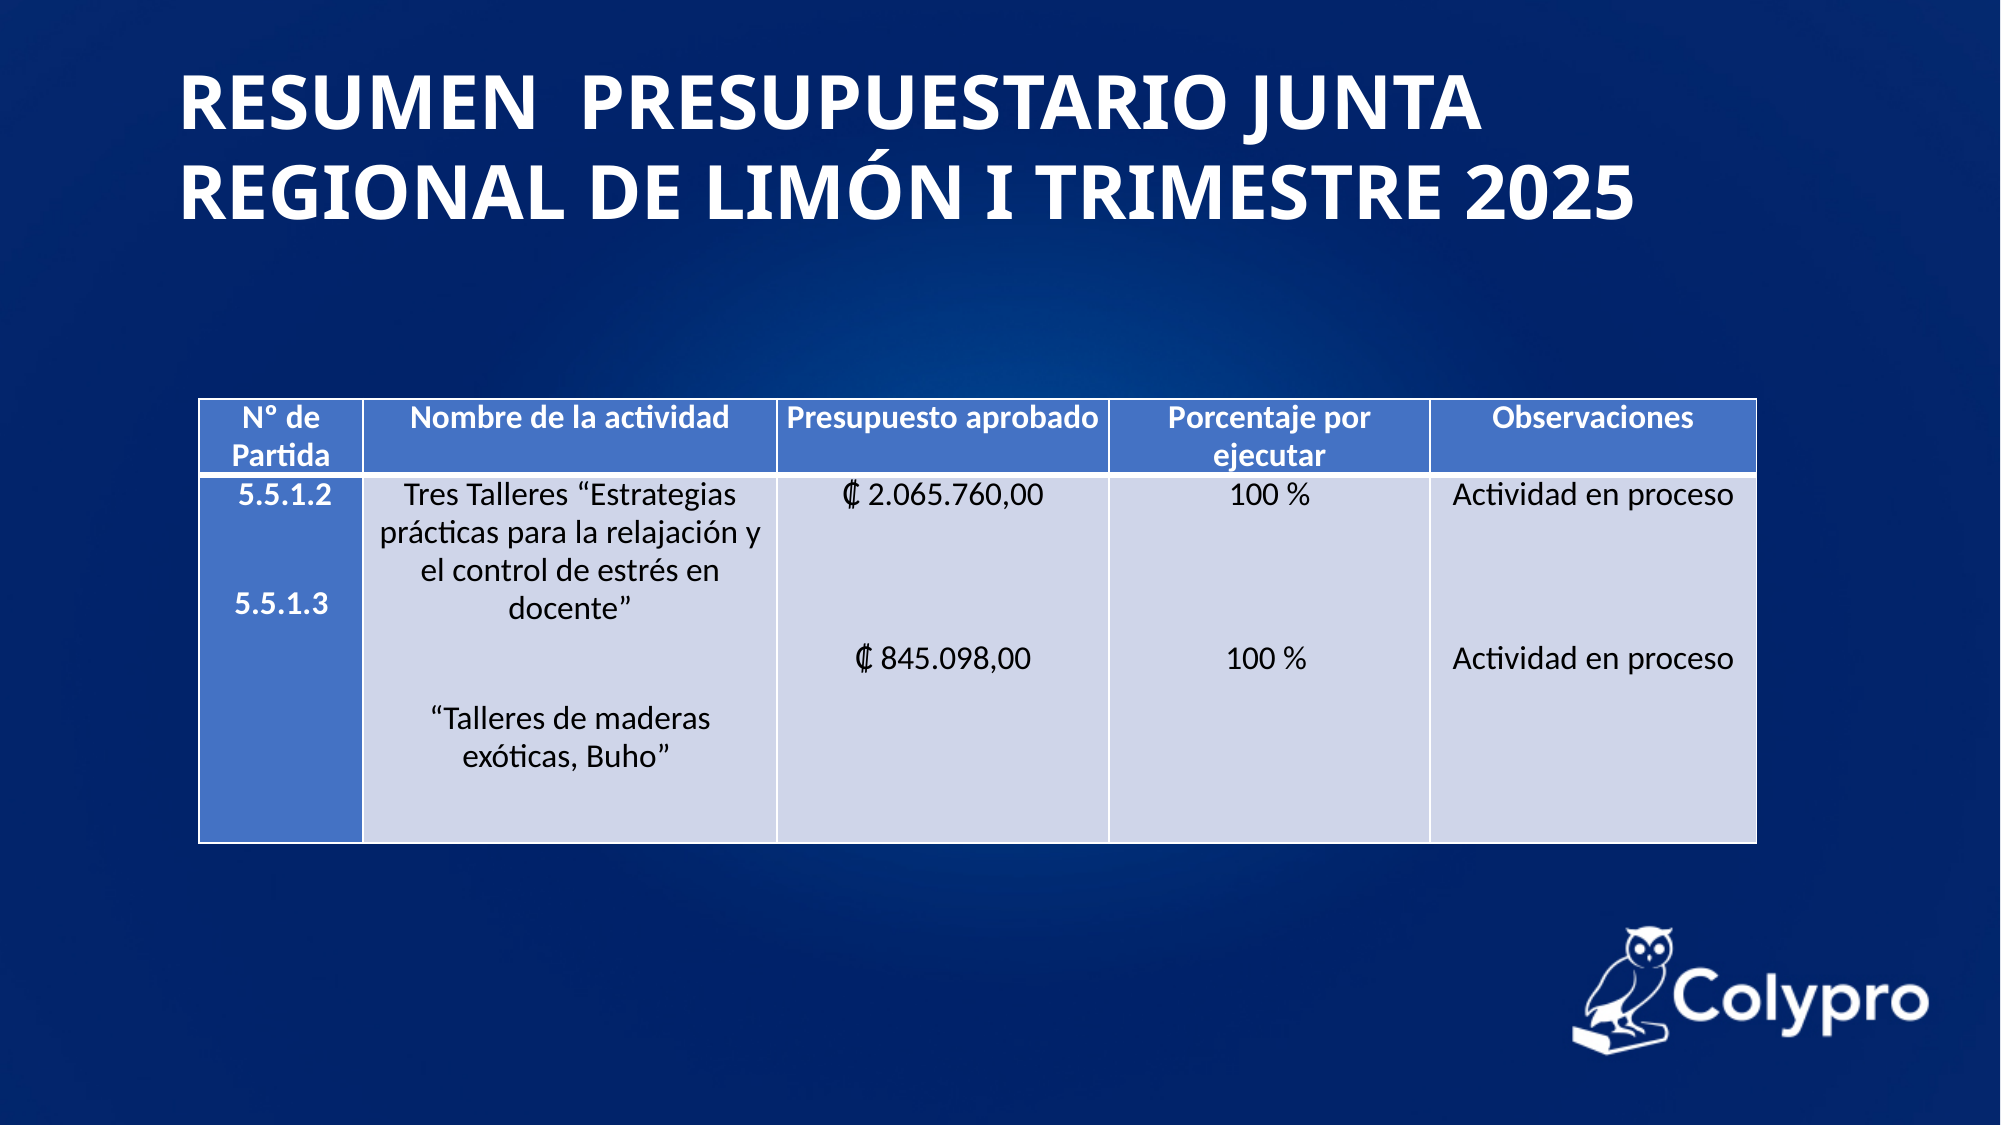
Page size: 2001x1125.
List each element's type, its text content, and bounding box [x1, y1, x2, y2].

table_header Nombre de la actividad [364, 400, 776, 472]
table_header Porcentaje por ejecutar [1110, 400, 1429, 472]
table_header Presupuesto aprobado [778, 400, 1108, 472]
table_cell 100 % 100 % [1110, 478, 1429, 842]
table_header Nº de Partida [200, 400, 362, 472]
table_cell ₡ 2.065.760,00 ₡ 845.098,00 [778, 478, 1108, 842]
table_header Observaciones [1431, 400, 1756, 472]
table_cell Actividad en proceso Actividad en proceso [1431, 478, 1756, 842]
picture [0, 0, 2001, 1125]
table_cell 5.5.1.2 5.5.1.3 [200, 478, 362, 842]
text_box RESUMEN PRESUPUESTARIO JUNTA REGIONAL DE LIMÓN I TRIMESTRE 2025 [162, 47, 1869, 242]
table_cell Tres Talleres “Estrategias prácticas para la relajación y el control de estrés en docente” “Talleres de maderas exóticas, Buho” [364, 478, 776, 842]
